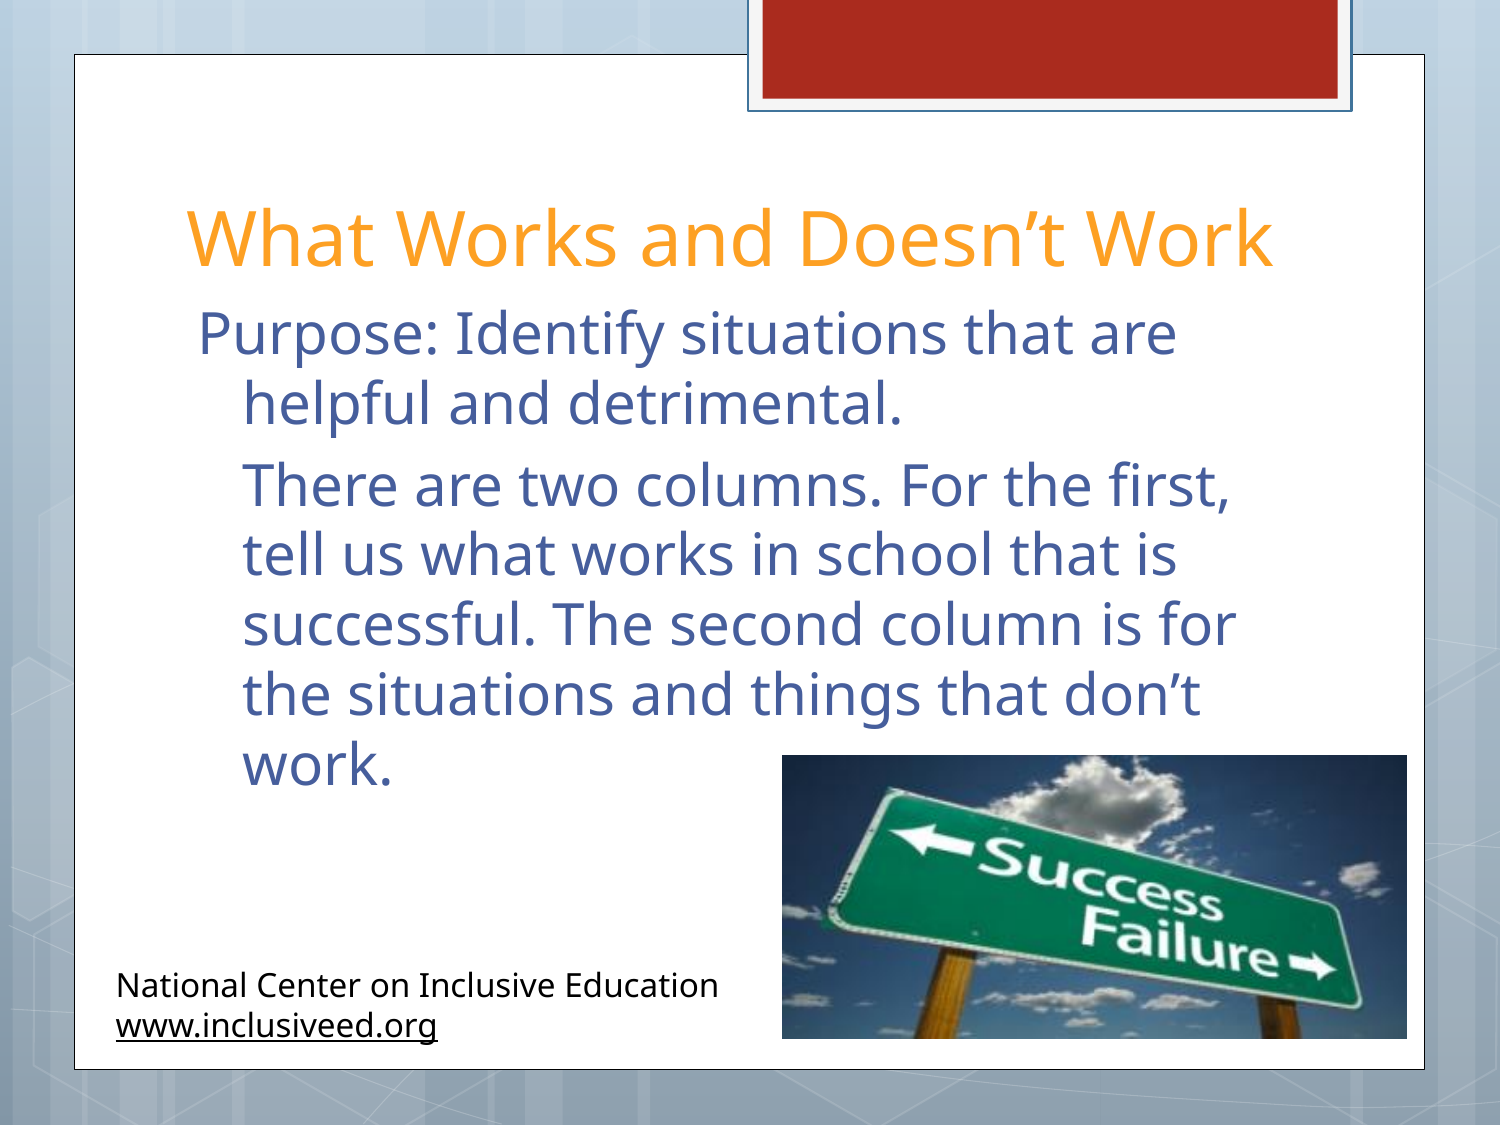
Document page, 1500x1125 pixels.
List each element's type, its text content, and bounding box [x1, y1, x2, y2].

title What Works and Doesn’t Work [171, 101, 1324, 289]
text_box National Center on Inclusive Education www.inclusiveed.org [100, 956, 851, 1057]
list Purpose: Identify situations that are helpful and detrimental. There are two columns. For the first, tell us what works in school that is successful. The second column is for the situations and things that don’t work. [171, 288, 1283, 865]
picture [781, 754, 1407, 1039]
